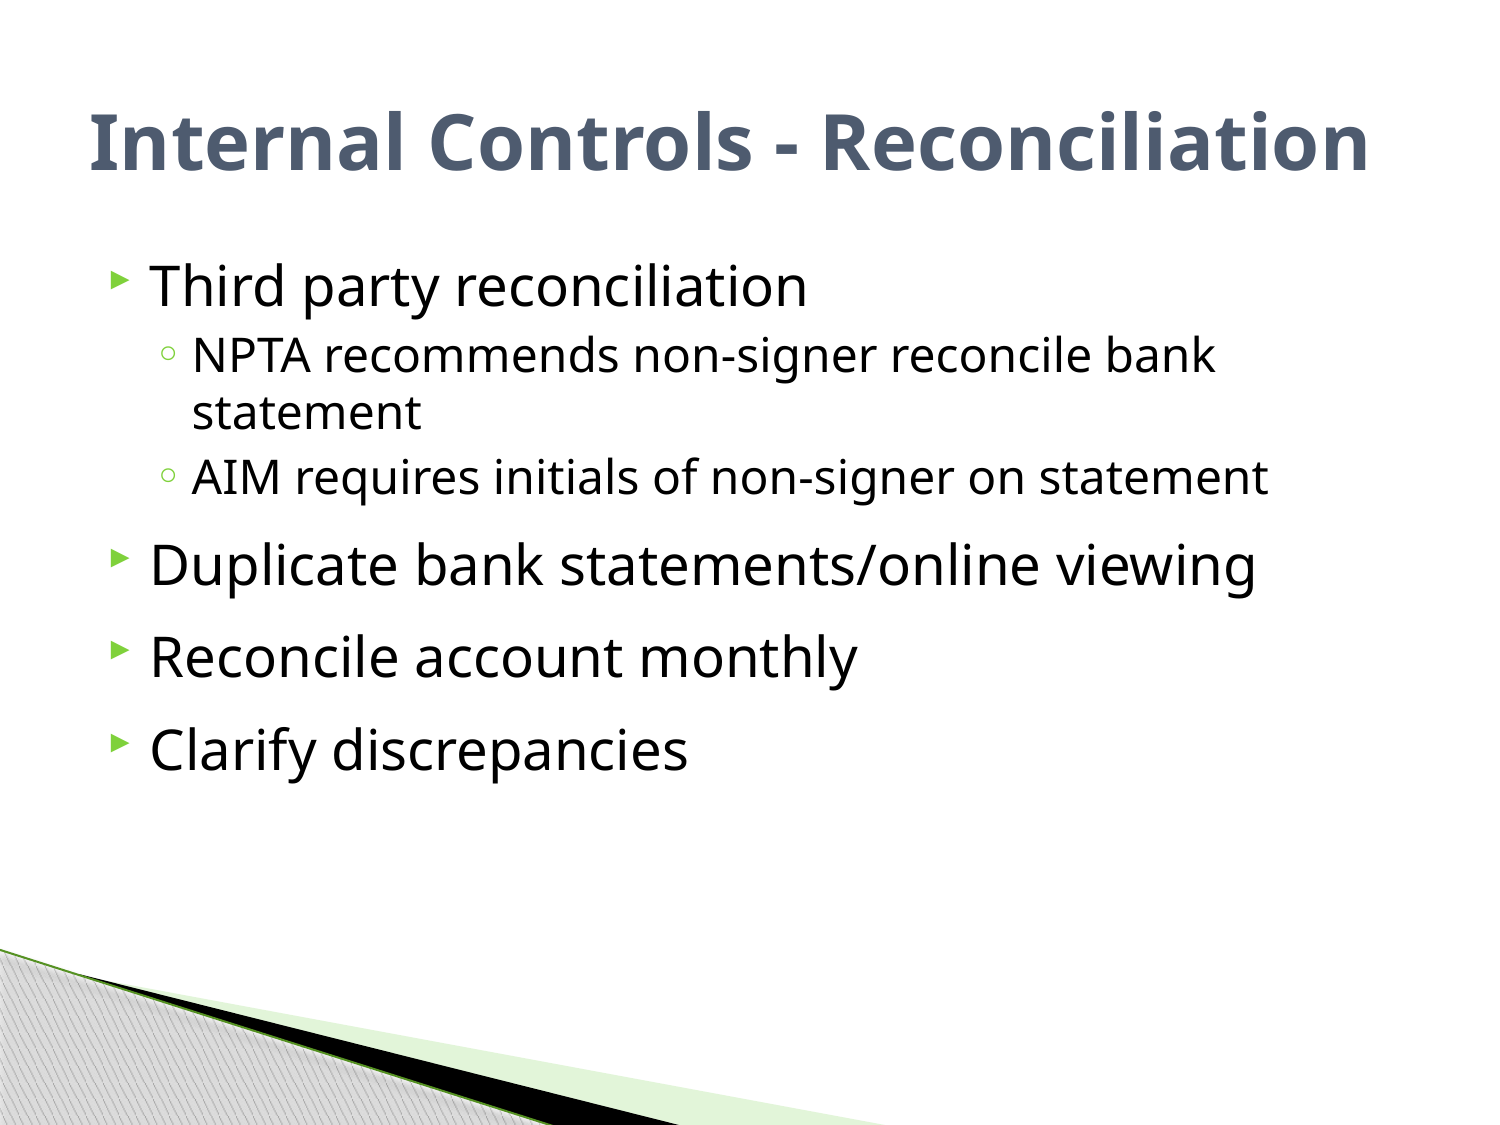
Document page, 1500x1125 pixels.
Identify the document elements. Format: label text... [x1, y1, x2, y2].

list Third party reconciliation NPTA recommends non-signer reconcile bank statement AIM requires initials of non-signer on statement Duplicate bank statements/online viewing Reconcile account monthly Clarify discrepancies [75, 243, 1425, 986]
title Internal Controls - Reconciliation [75, 45, 1425, 233]
